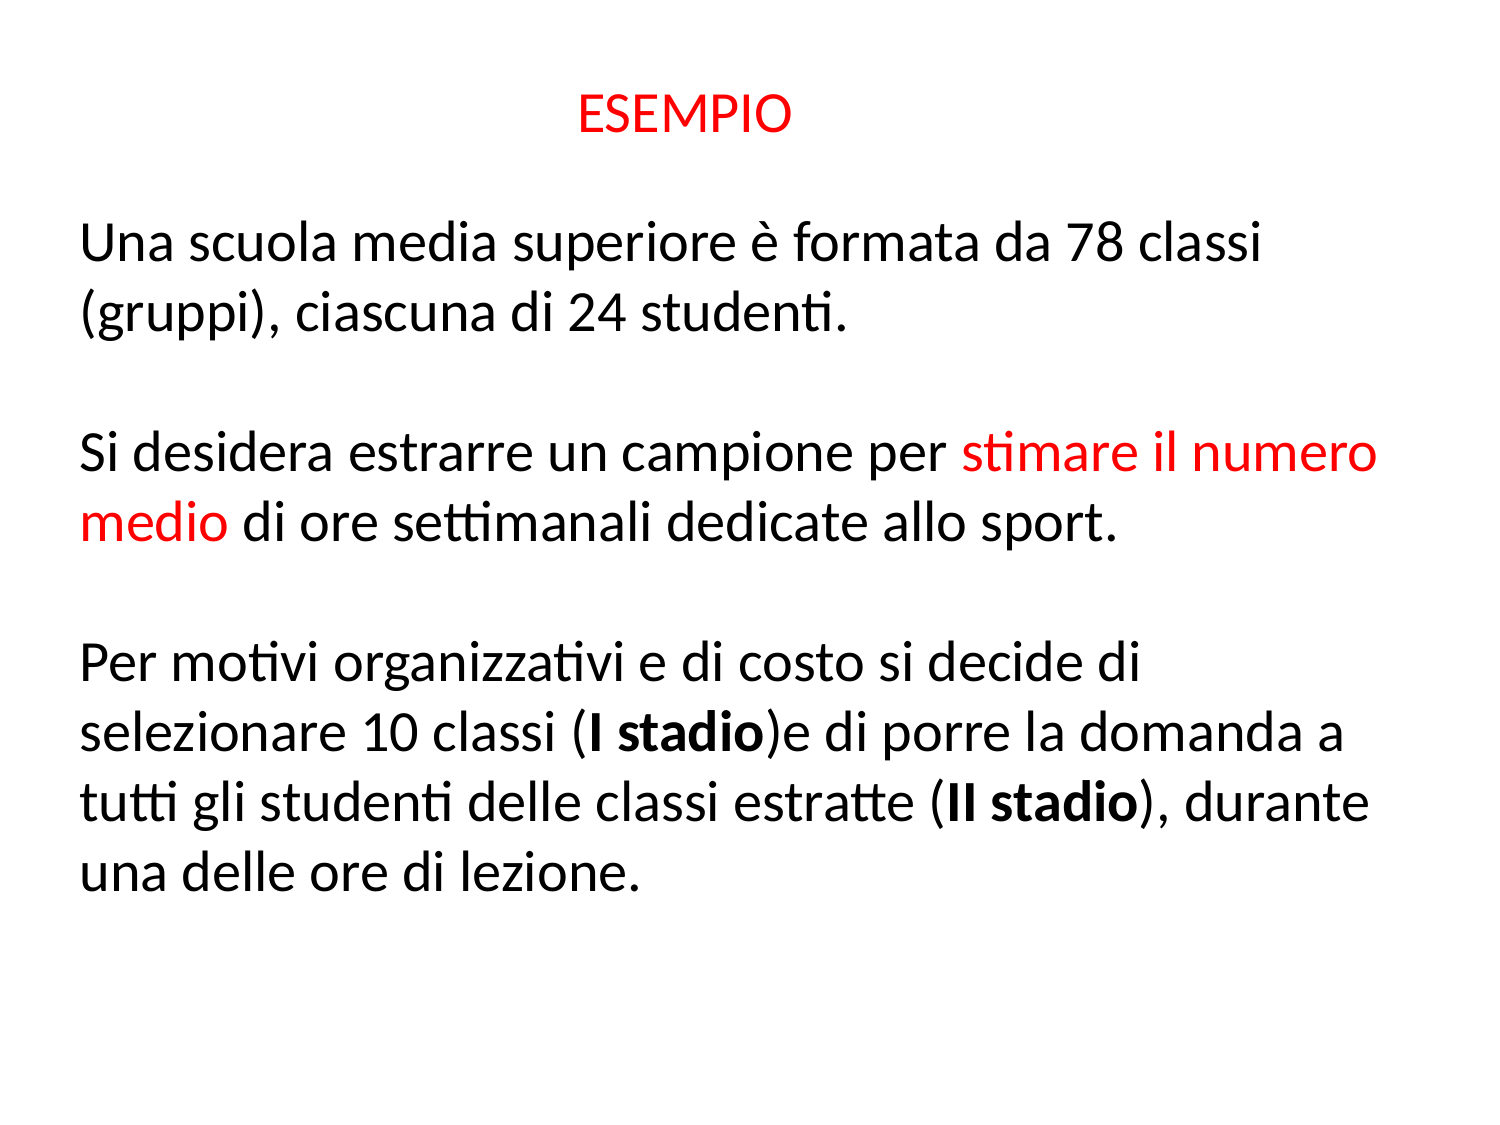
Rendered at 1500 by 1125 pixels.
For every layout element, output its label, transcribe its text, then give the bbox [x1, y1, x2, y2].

text_box ESEMPIO [562, 66, 809, 152]
text_box Una scuola media superiore è formata da 78 classi (gruppi), ciascuna di 24 studenti. Si desidera estrarre un campione per stimare il numero medio di ore settimanali dedicate allo sport. Per motivi organizzativi e di costo si decide di selezionare 10 classi (I stadio)e di porre la domanda a tutti gli studenti delle classi estratte (II stadio), durante una delle ore di lezione. [64, 196, 1436, 911]
